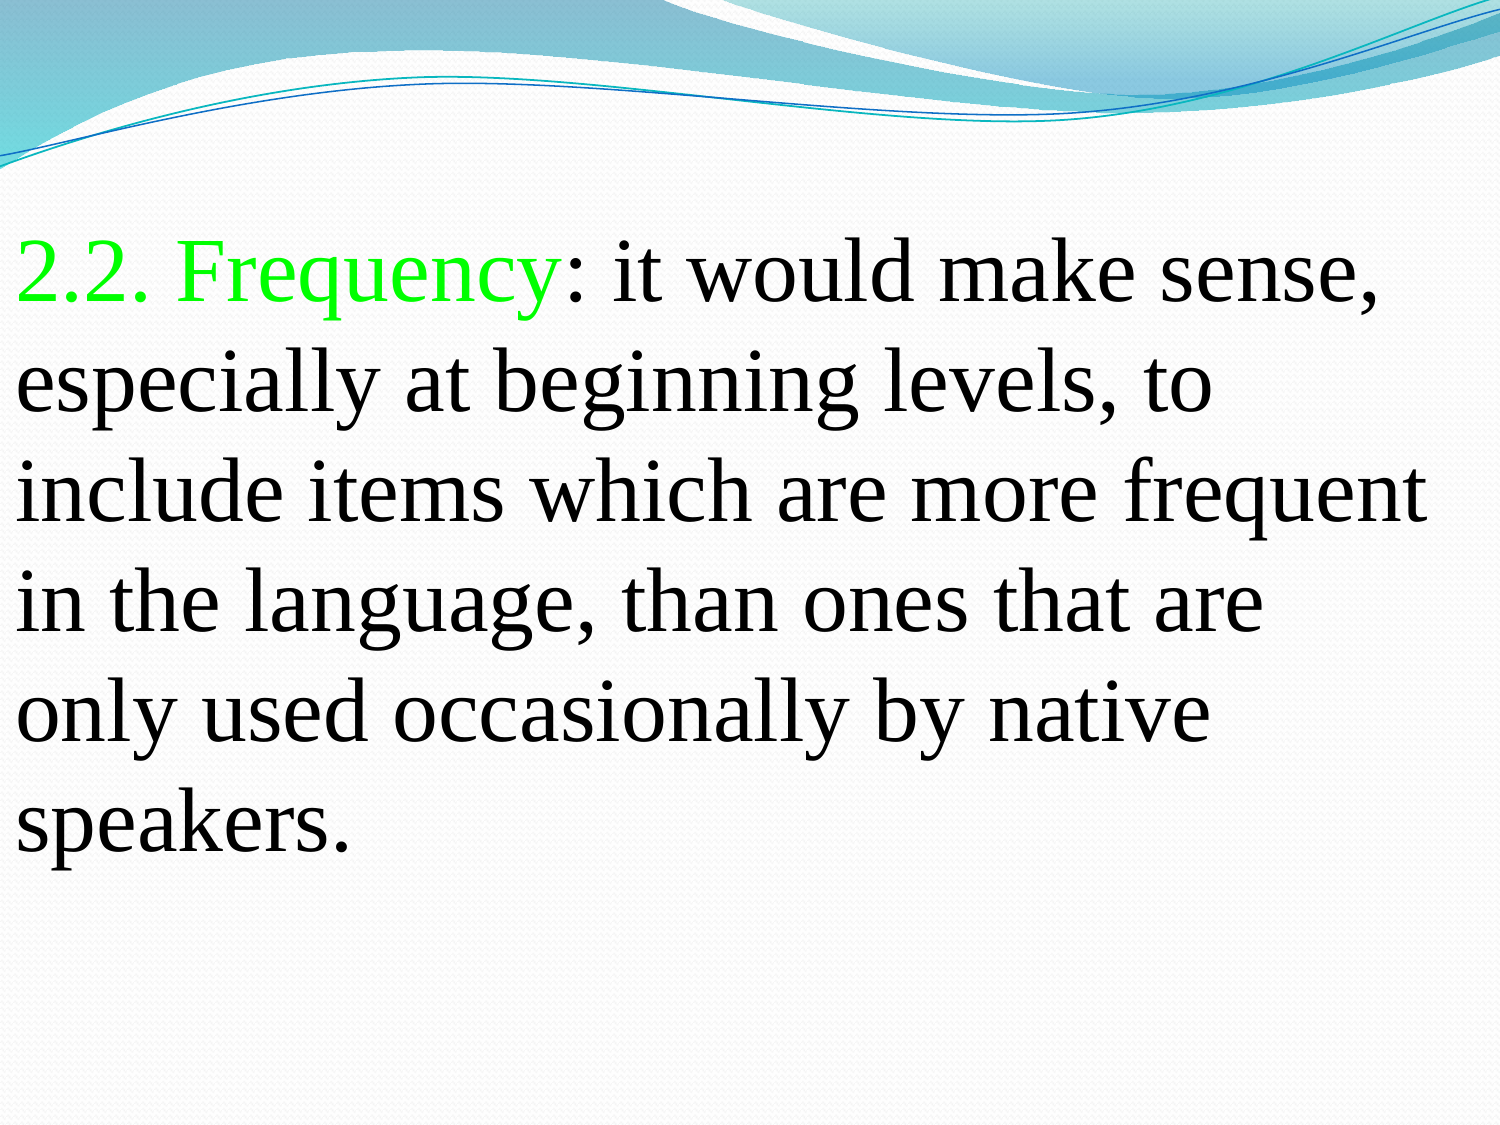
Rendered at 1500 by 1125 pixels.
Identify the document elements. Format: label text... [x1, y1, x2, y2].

text_box 2.2. Frequency: it would make sense, especially at beginning levels, to include items which are more frequent in the language, than ones that are only used occasionally by native speakers. [0, 202, 1465, 878]
